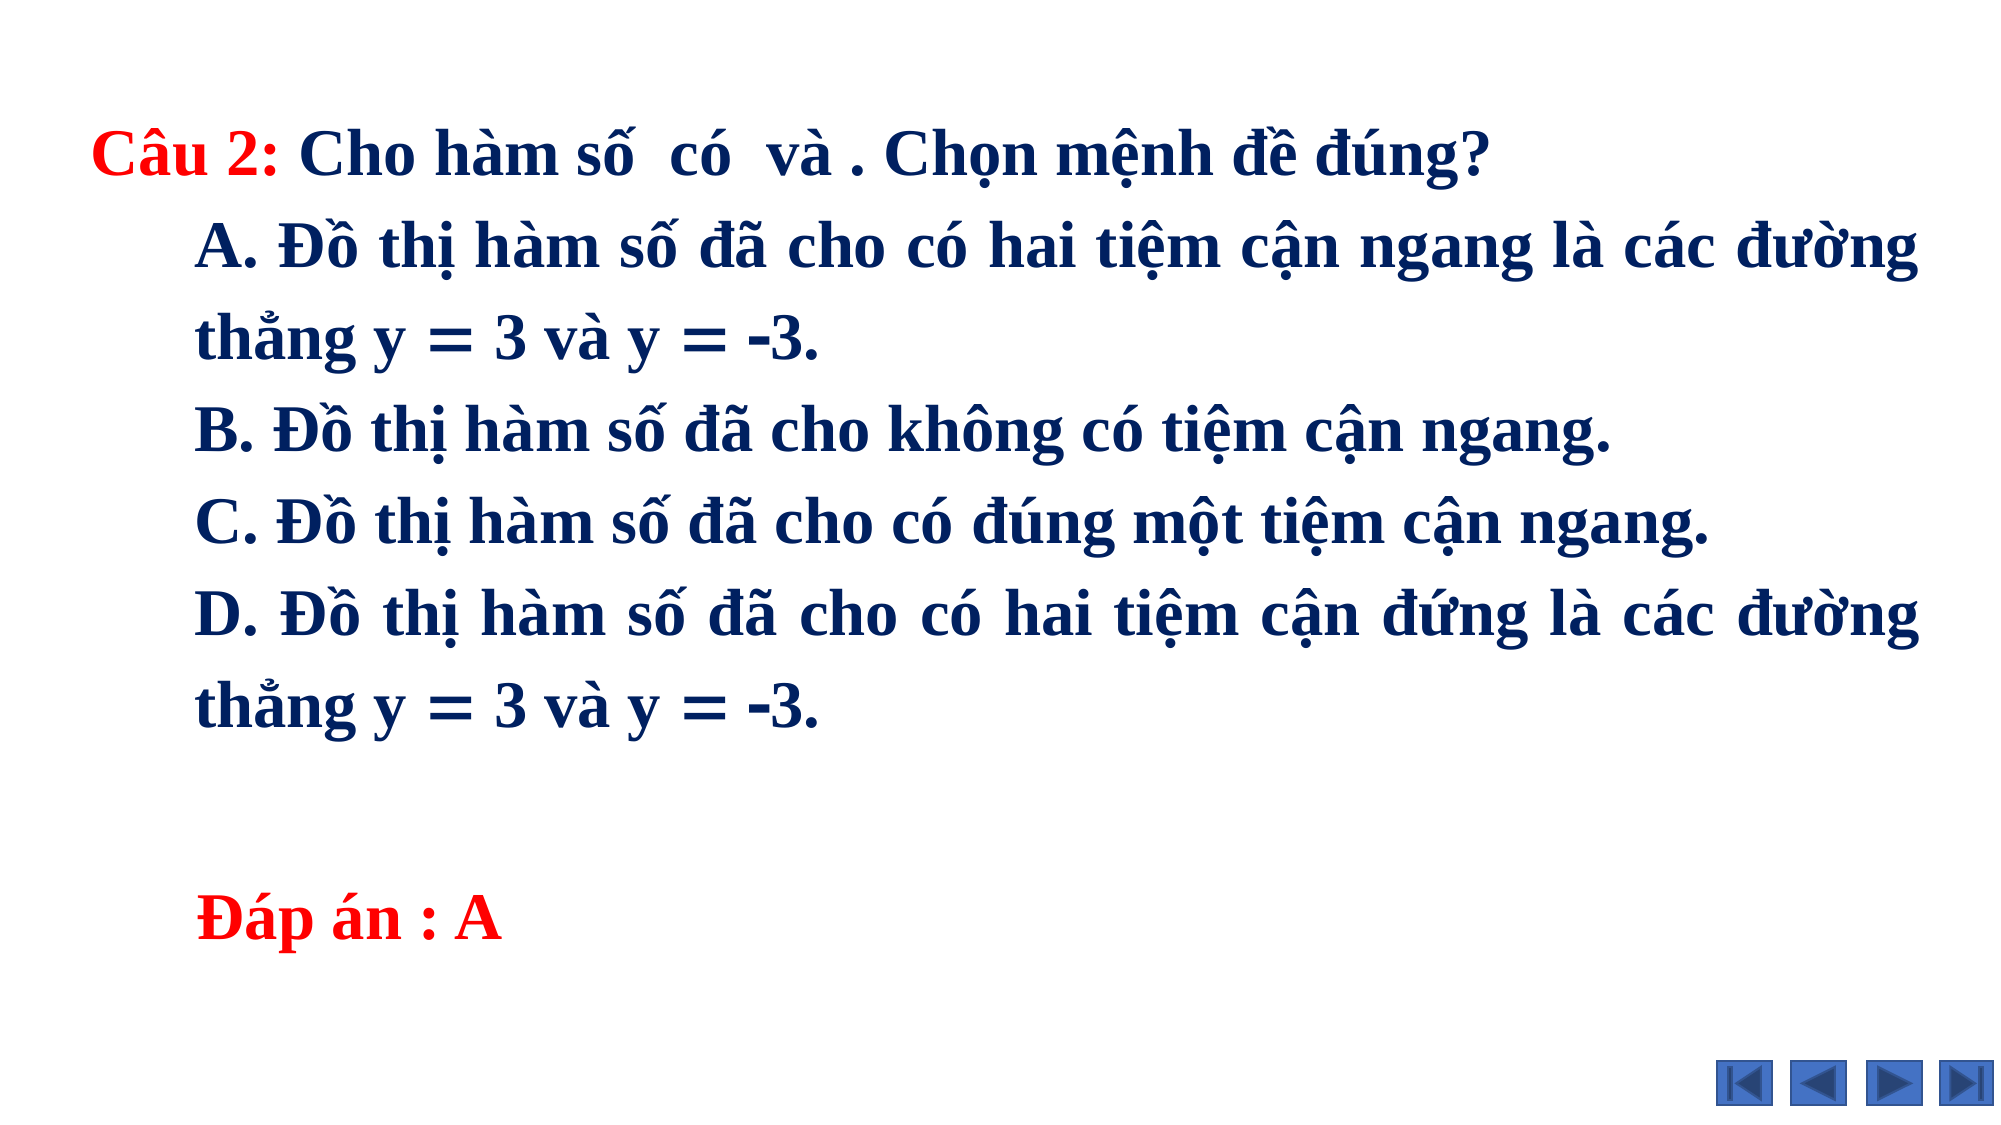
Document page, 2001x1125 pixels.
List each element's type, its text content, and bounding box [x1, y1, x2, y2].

text_box Đáp án : A [181, 865, 636, 960]
text_box [1939, 1060, 1994, 1106]
text_box [1866, 1060, 1923, 1106]
text_box [1716, 1060, 1773, 1106]
text_box [1790, 1060, 1847, 1106]
